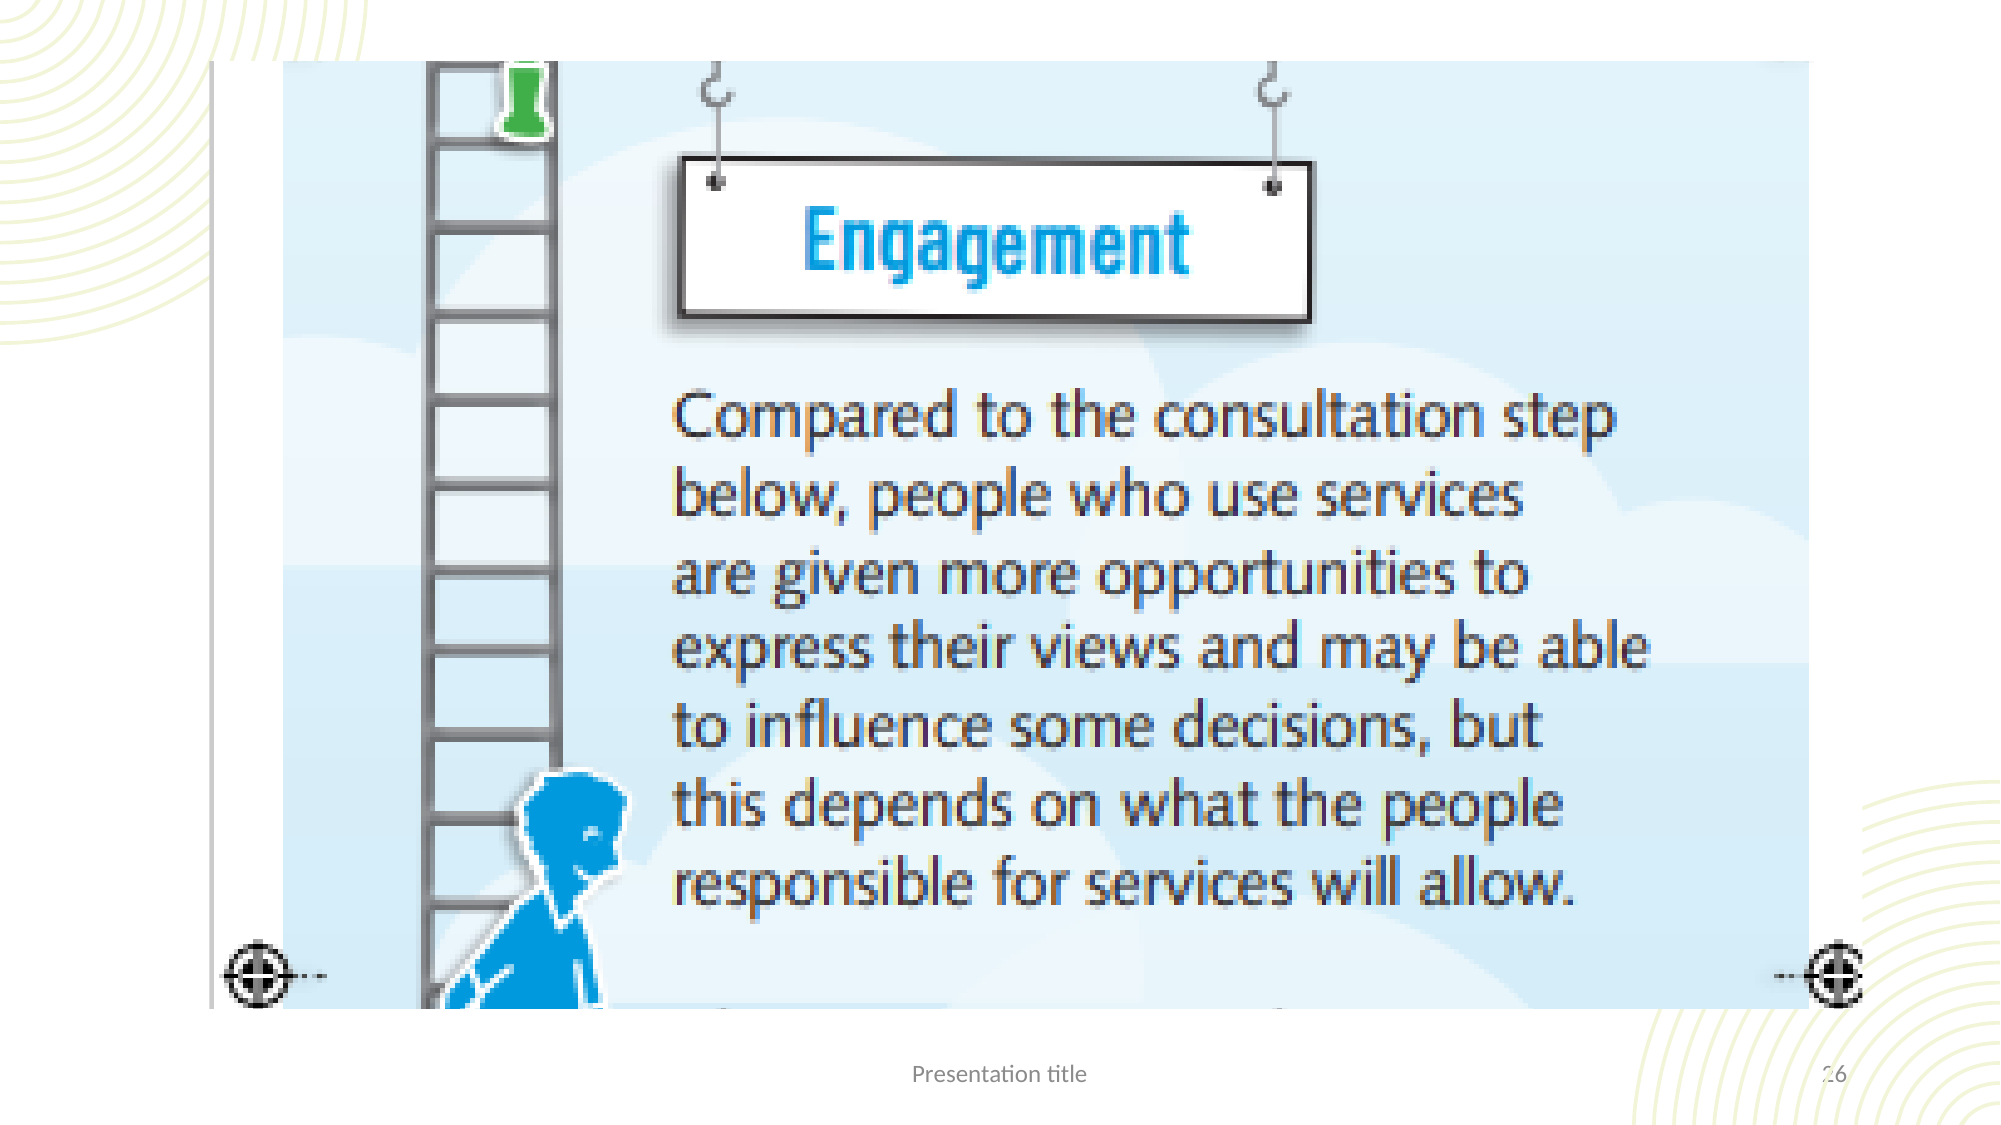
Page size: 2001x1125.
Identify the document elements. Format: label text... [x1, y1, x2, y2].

footer Presentation title [662, 1042, 1338, 1103]
picture [209, 61, 1863, 1009]
slide_number 26 [1412, 1042, 1863, 1103]
